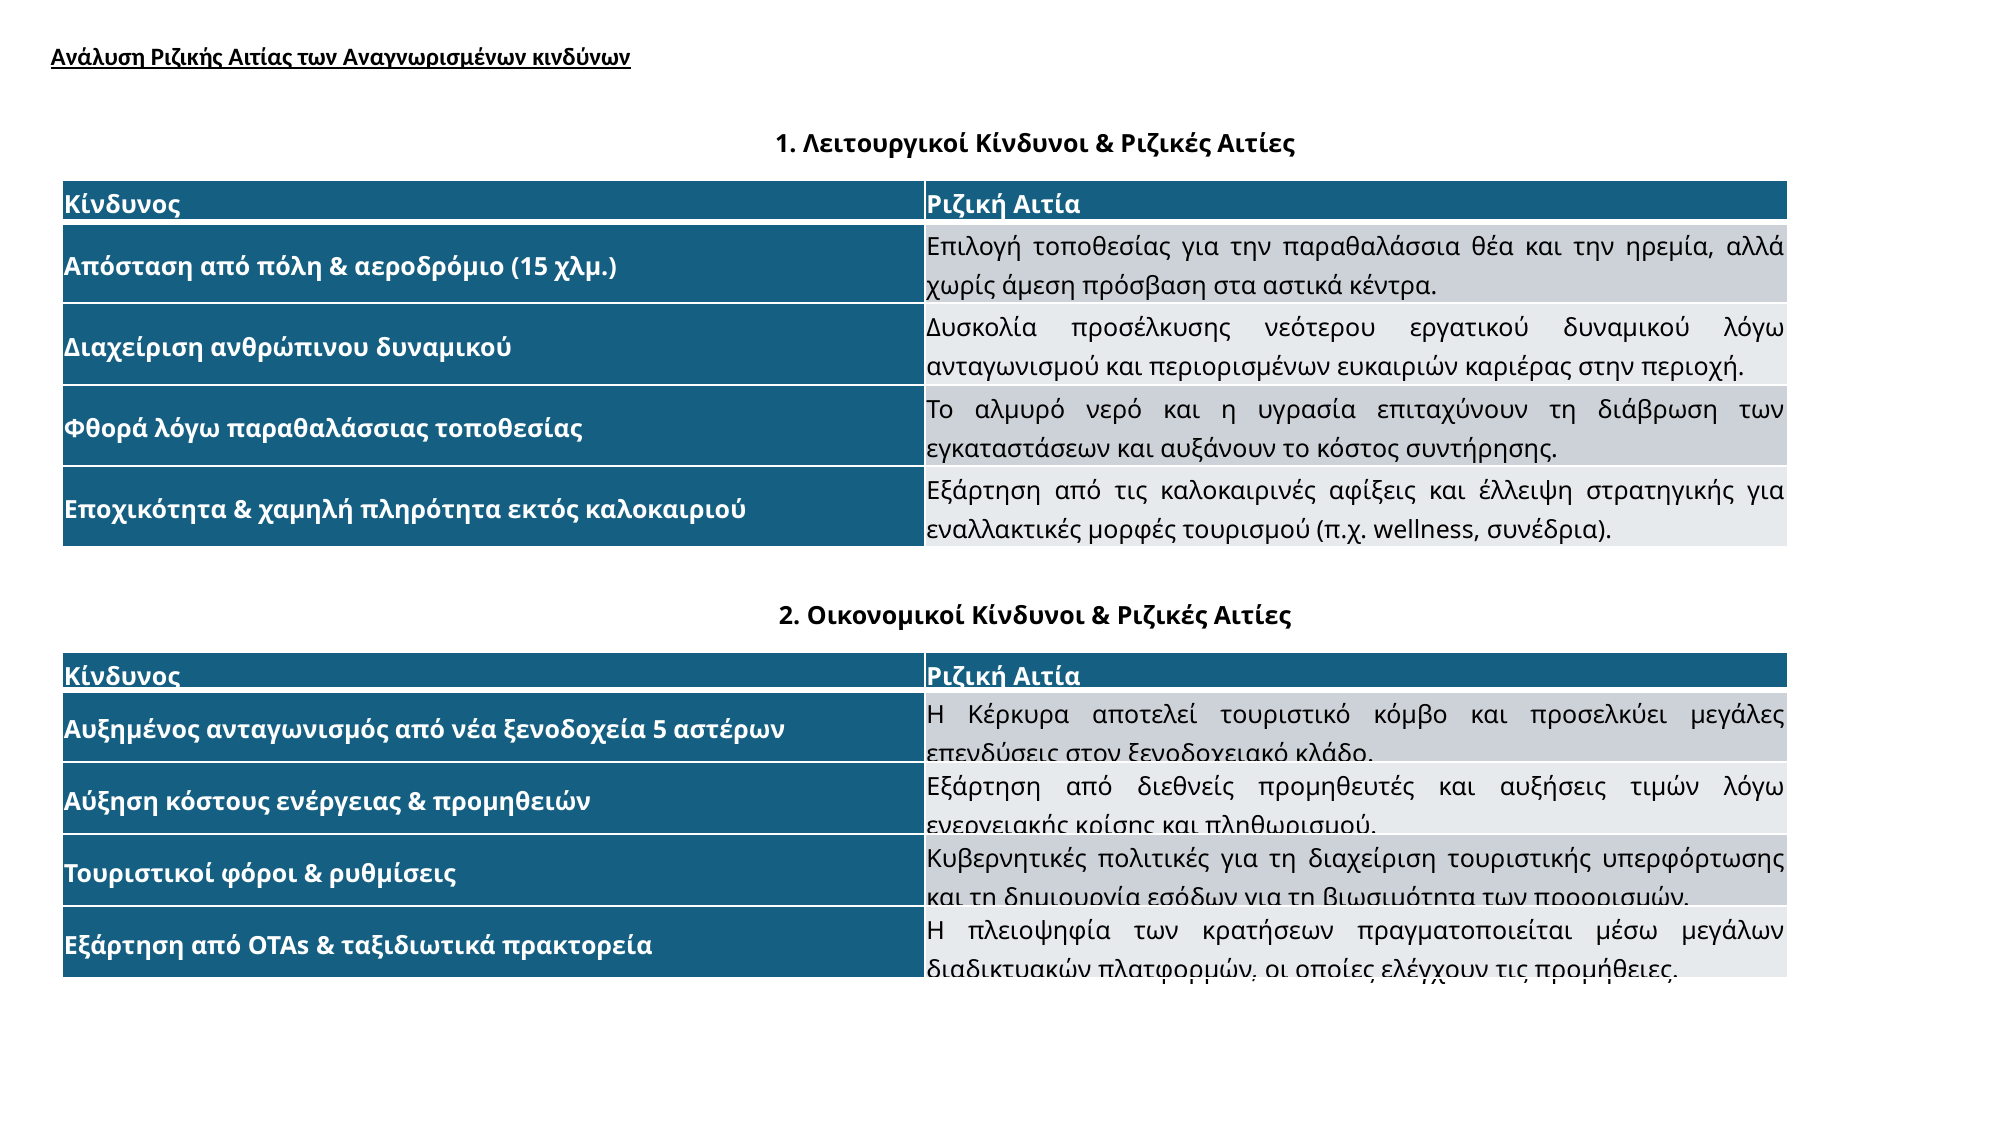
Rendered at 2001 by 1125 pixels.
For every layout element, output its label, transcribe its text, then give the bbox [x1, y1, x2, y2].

table_cell Δυσκολία προσέλκυσης νεότερου εργατικού δυναμικού λόγω ανταγωνισμού και περιορισμένων ευκαιριών καριέρας στην περιοχή. [926, 304, 1787, 384]
table_cell Απόσταση από πόλη & αεροδρόμιο (15 χλμ.) [63, 225, 924, 302]
table_header Κίνδυνος [63, 181, 924, 219]
list Ανάλυση Ριζικής Αιτίας των Αναγνωρισμένων κινδύνων [35, 33, 2000, 1125]
text_box 1. Λειτουργικοί Κίνδυνοι & Ριζικές Αιτίες [760, 119, 1312, 165]
table_cell Εξάρτηση από διεθνείς προμηθευτές και αυξήσεις τιμών λόγω ενεργειακής κρίσης και πληθωρισμού. [926, 763, 1787, 833]
table_cell Φθορά λόγω παραθαλάσσιας τοποθεσίας [63, 386, 924, 465]
table_cell Το αλμυρό νερό και η υγρασία επιταχύνουν τη διάβρωση των εγκαταστάσεων και αυξάνουν το κόστος συντήρησης. [926, 386, 1787, 465]
table_cell Εποχικότητα & χαμηλή πληρότητα εκτός καλοκαιριού [63, 467, 924, 546]
table_header Κίνδυνος [63, 653, 924, 687]
table_cell Κυβερνητικές πολιτικές για τη διαχείριση τουριστικής υπερφόρτωσης και τη δημιουργία εσόδων για τη βιωσιμότητα των προορισμών. [926, 835, 1787, 905]
table_cell Εξάρτηση από τις καλοκαιρινές αφίξεις και έλλειψη στρατηγικής για εναλλακτικές μορφές τουρισμού (π.χ. wellness, συνέδρια). [926, 467, 1787, 546]
table_cell Εξάρτηση από OTAs & ταξιδιωτικά πρακτορεία [63, 907, 924, 977]
table_header Ριζική Αιτία [926, 653, 1787, 687]
text_box 2. Οικονομικοί Κίνδυνοι & Ριζικές Αιτίες [763, 592, 1308, 638]
table_cell Επιλογή τοποθεσίας για την παραθαλάσσια θέα και την ηρεμία, αλλά χωρίς άμεση πρόσβαση στα αστικά κέντρα. [926, 225, 1787, 302]
table_header Ριζική Αιτία [926, 181, 1787, 219]
table_cell Αύξηση κόστους ενέργειας & προμηθειών [63, 763, 924, 833]
table_cell Η Κέρκυρα αποτελεί τουριστικό κόμβο και προσελκύει μεγάλες επενδύσεις στον ξενοδοχειακό κλάδο. [926, 693, 1787, 761]
table_cell Αυξημένος ανταγωνισμός από νέα ξενοδοχεία 5 αστέρων [63, 693, 924, 761]
table_cell Η πλειοψηφία των κρατήσεων πραγματοποιείται μέσω μεγάλων διαδικτυακών πλατφορμών, οι οποίες ελέγχουν τις προμήθειες. [926, 907, 1787, 977]
table_cell Τουριστικοί φόροι & ρυθμίσεις [63, 835, 924, 905]
table_cell Διαχείριση ανθρώπινου δυναμικού [63, 304, 924, 384]
